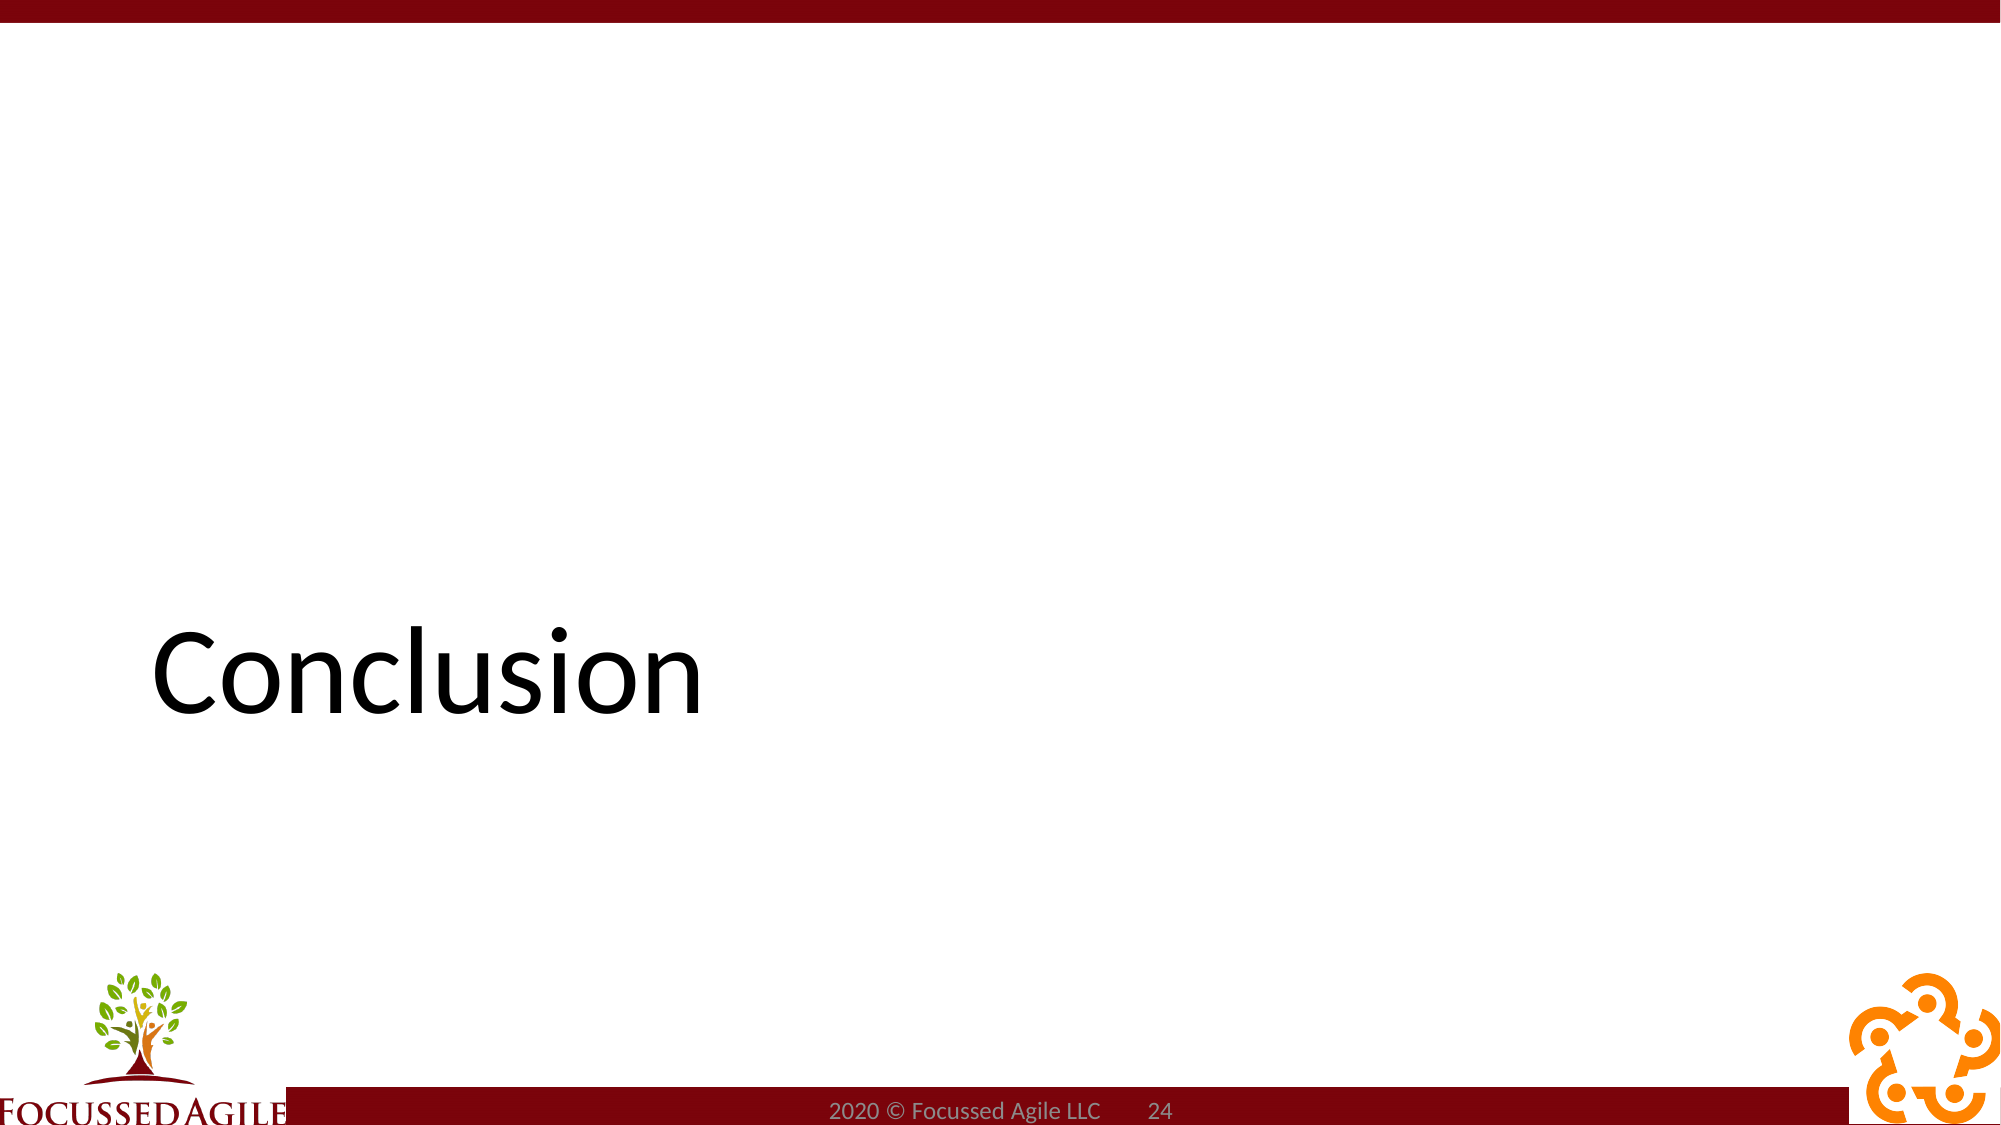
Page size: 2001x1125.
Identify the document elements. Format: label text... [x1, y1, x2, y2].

picture [1339, 973, 2001, 1125]
picture [0, 0, 2001, 23]
footer 2020 © Focussed Agile LLC 24 [663, 1079, 1339, 1125]
title Conclusion [136, 280, 1862, 749]
picture [0, 973, 663, 1125]
